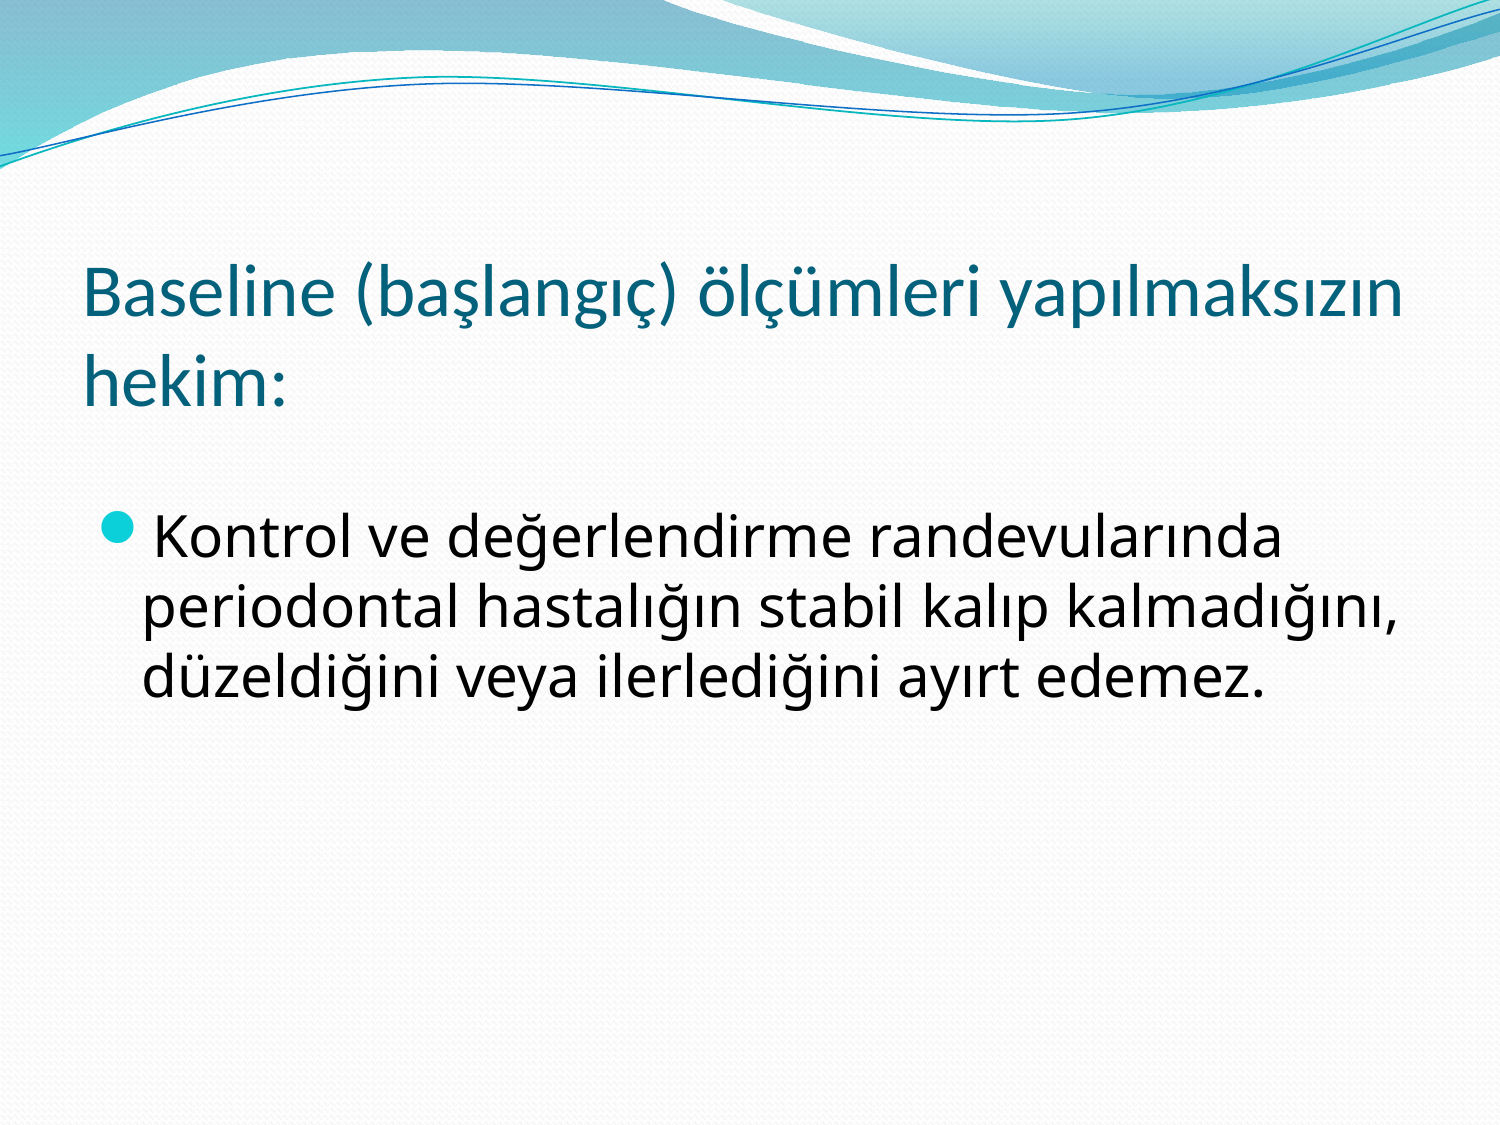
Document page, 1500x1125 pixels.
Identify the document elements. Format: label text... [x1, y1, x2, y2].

list Kontrol ve değerlendirme randevularında periodontal hastalığın stabil kalıp kalmadığını, düzeldiğini veya ilerlediğini ayırt edemez. [82, 492, 1432, 1125]
title Baseline (başlangıç) ölçümleri yapılmaksızın hekim: [82, 234, 1432, 422]
